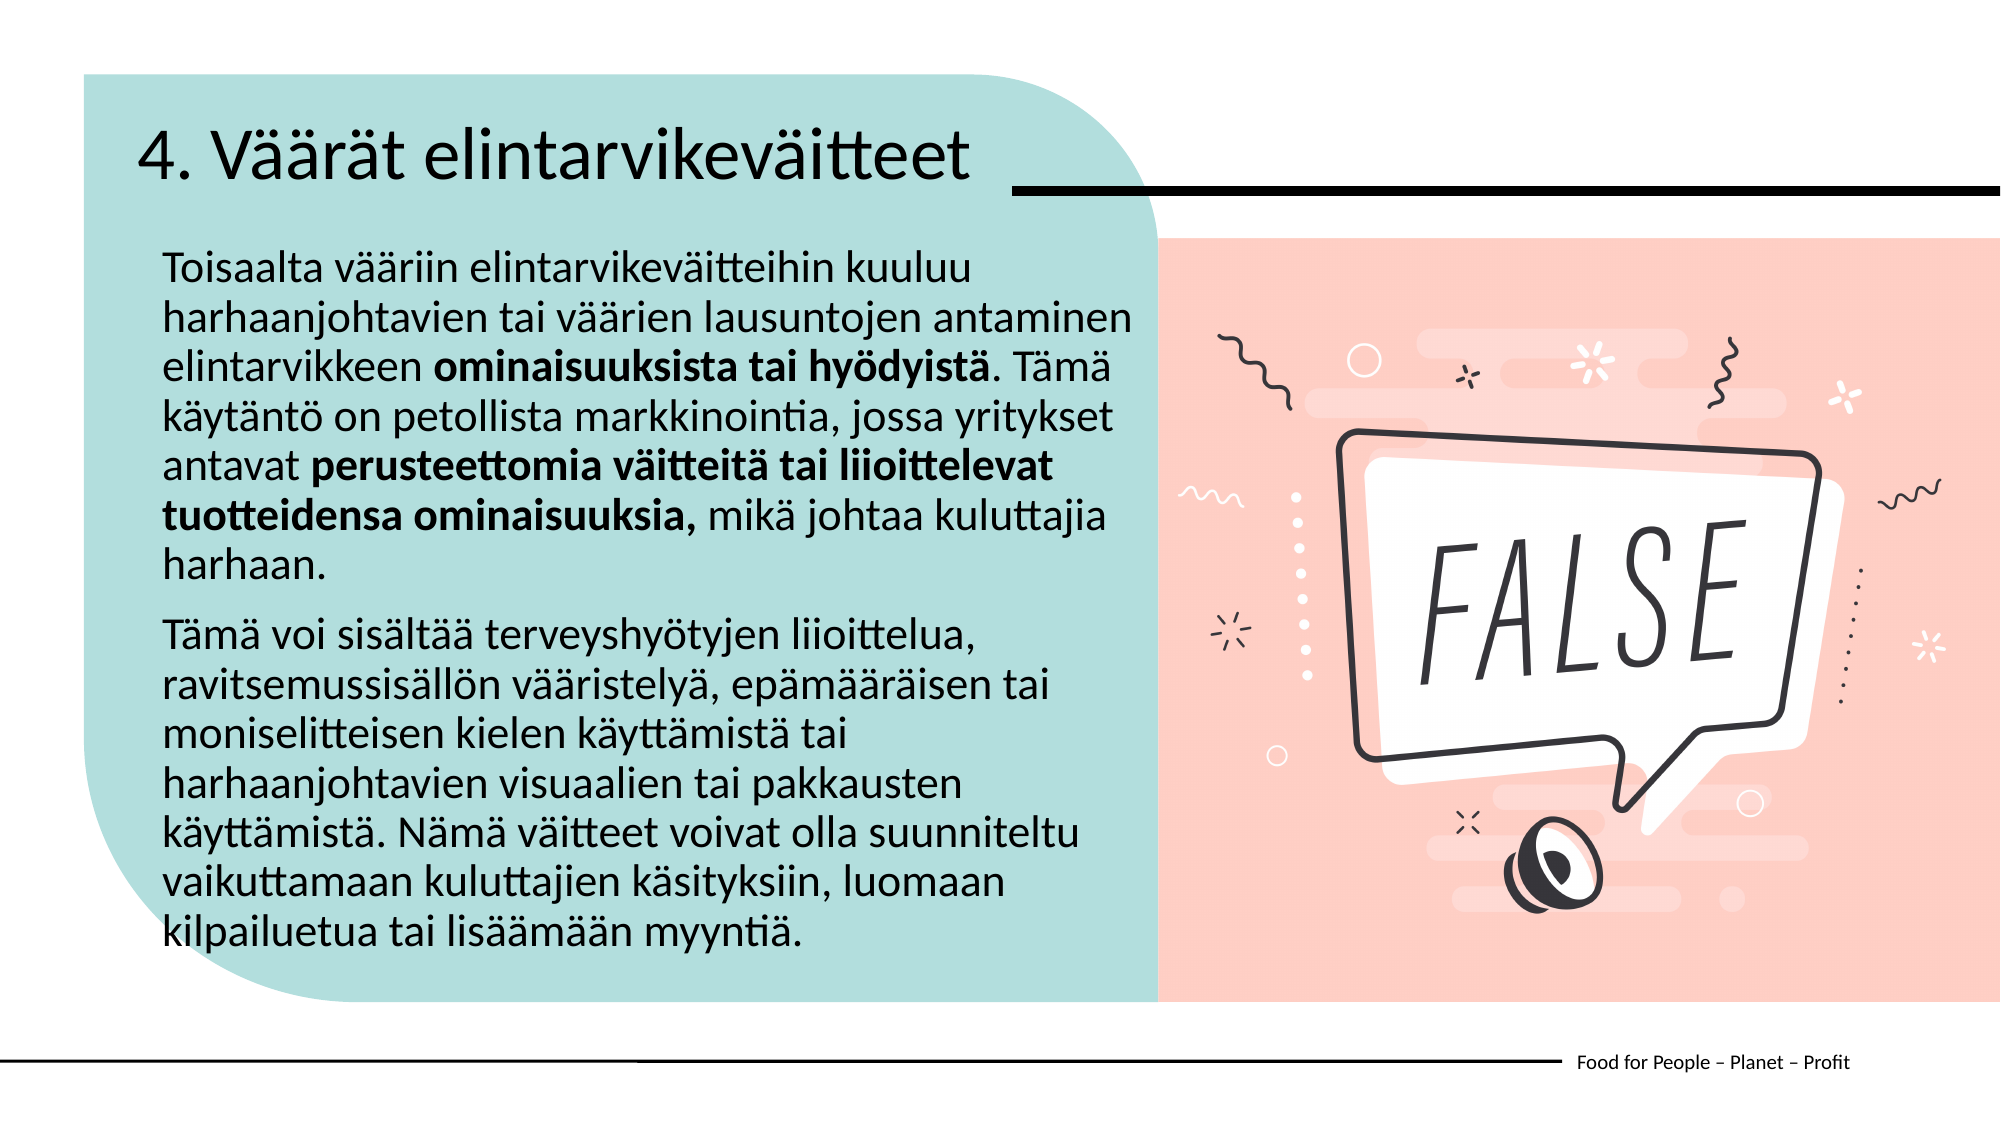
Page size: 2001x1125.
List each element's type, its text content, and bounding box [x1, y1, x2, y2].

picture [1158, 238, 2000, 1003]
list 4. Väärät elintarvikeväitteet [122, 107, 1084, 271]
list Toisaalta vääriin elintarvikeväitteihin kuuluu harhaanjohtavien tai väärien lausuntojen antaminen elintarvikkeen ominaisuuksista tai hyödyistä. Tämä käytäntö on petollista markkinointia, jossa yritykset antavat perusteettomia väitteitä tai liioittelevat tuotteidensa ominaisuuksia, mikä johtaa kuluttajia harhaan. Tämä voi sisältää terveyshyötyjen liioittelua, ravitsemussisällön vääristelyä, epämääräisen tai moniselitteisen kielen käyttämistä tai harhaanjohtavien visuaalien tai pakkausten käyttämistä. Nämä väitteet voivat olla suunniteltu vaikuttamaan kuluttajien käsityksiin, luomaan kilpailuetua tai lisäämään myyntiä. [147, 236, 1186, 936]
